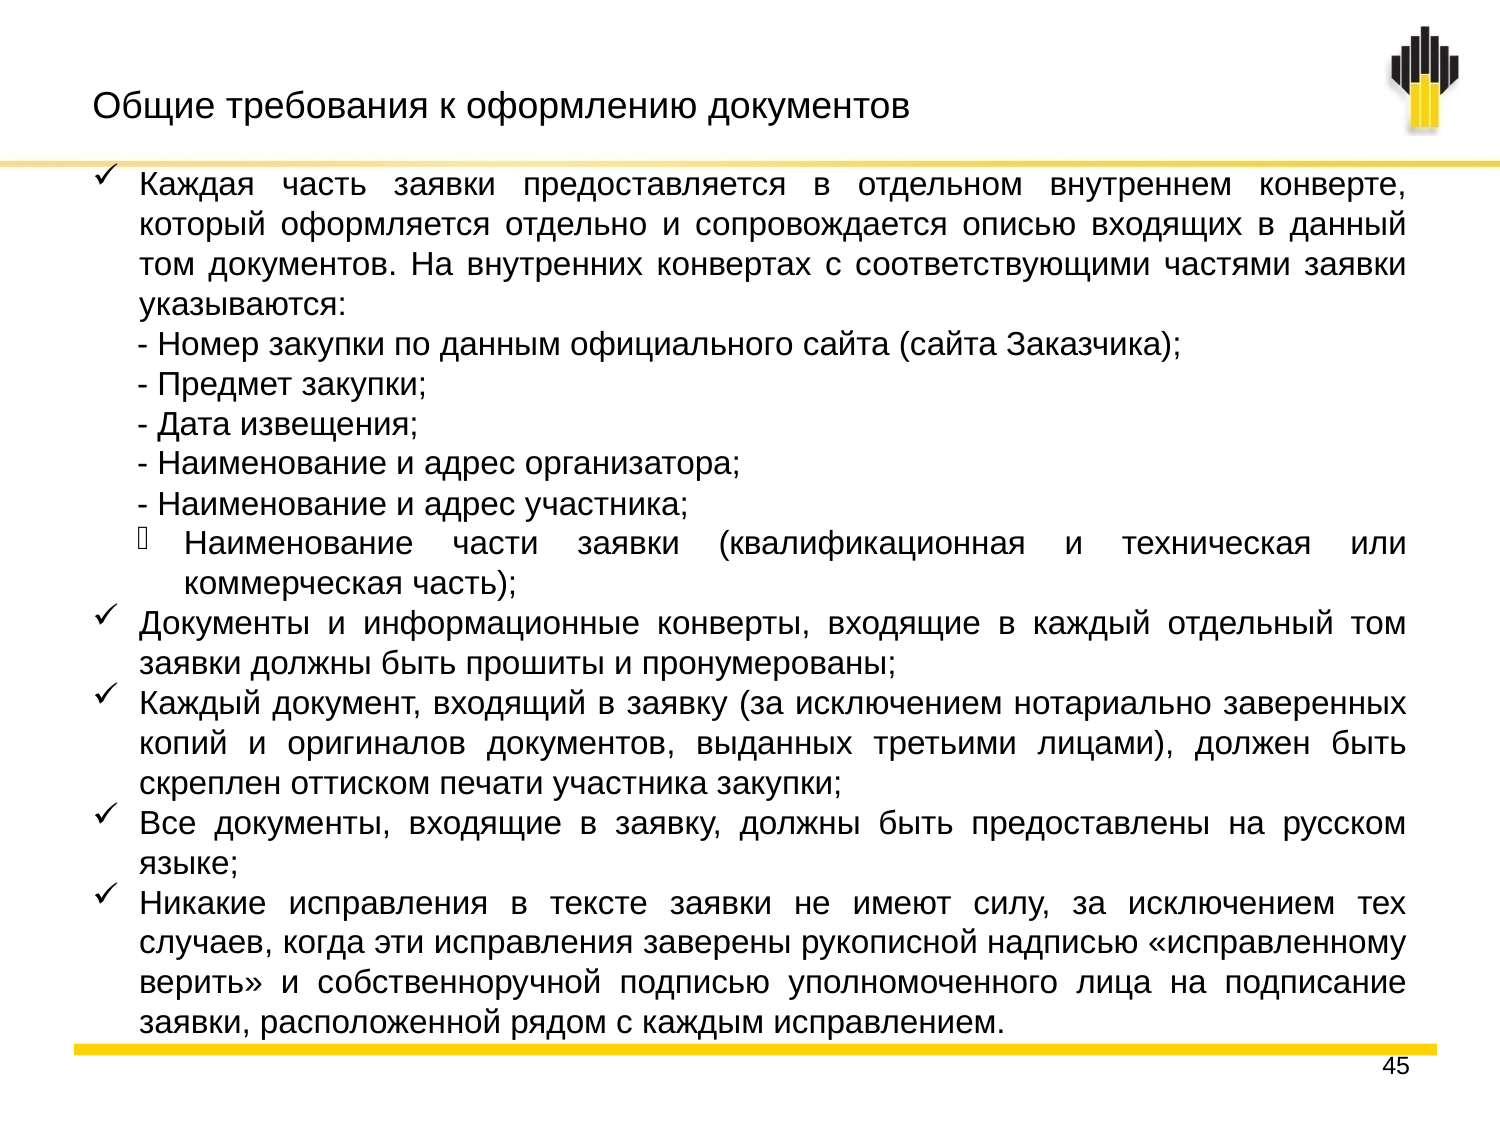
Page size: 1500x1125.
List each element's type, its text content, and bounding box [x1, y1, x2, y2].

slide_number 45 [1074, 1042, 1425, 1103]
text_box [73, 1043, 1074, 1056]
text_box Каждая часть заявки предоставляется в отдельном внутреннем конверте, который оформляется отдельно и сопровождается описью входящих в данный том документов. На внутренних конвертах с соответствующими частями заявки указываются: - Номер закупки по данным официального сайта (сайта Заказчика); - Предмет закупки; - Дата извещения; - Наименование и адрес организатора; - Наименование и адрес участника; Наименование части заявки (квалификационная и техническая или коммерческая часть); Документы и информационные конверты, входящие в каждый отдельный том заявки должны быть прошиты и пронумерованы; Каждый документ, входящий в заявку (за исключением нотариально заверенных копий и оригиналов документов, выданных третьими лицами), должен быть скреплен оттиском печати участника закупки; Все документы, входящие в заявку, должны быть предоставлены на русском языке; Никакие исправления в тексте заявки не имеют силу, за исключением тех случаев, когда эти исправления заверены рукописной надписью «исправленному верить» и собственноручной подписью уполномоченного лица на подписание заявки, расположенной рядом с каждым исправлением. [77, 154, 1424, 1048]
picture [0, 0, 1500, 1125]
text_box [1425, 1043, 1437, 1056]
text_box Общие требования к оформлению документов [77, 28, 1312, 127]
